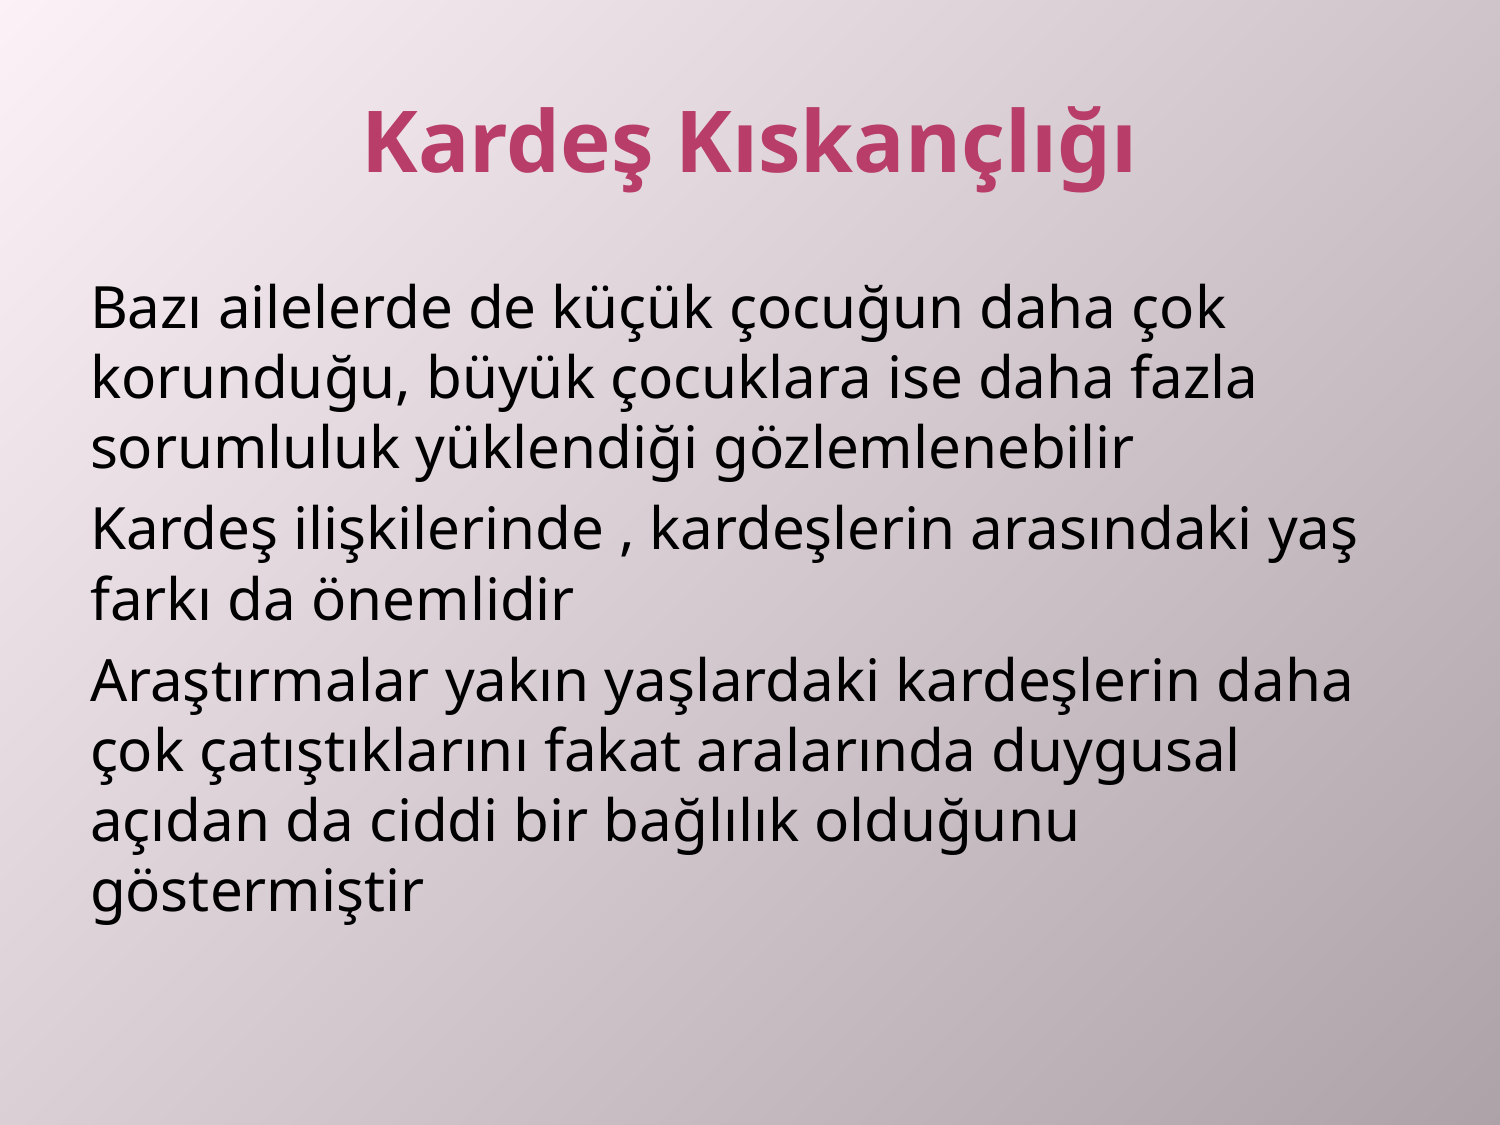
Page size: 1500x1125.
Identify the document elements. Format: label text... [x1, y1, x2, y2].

title Kardeş Kıskançlığı [75, 45, 1425, 233]
list Bazı ailelerde de küçük çocuğun daha çok korunduğu, büyük çocuklara ise daha fazla sorumluluk yüklendiği gözlemlenebilir Kardeş ilişkilerinde , kardeşlerin arasındaki yaş farkı da önemlidir Araştırmalar yakın yaşlardaki kardeşlerin daha çok çatıştıklarını fakat aralarında duygusal açıdan da ciddi bir bağlılık olduğunu göstermiştir [74, 262, 1426, 1036]
